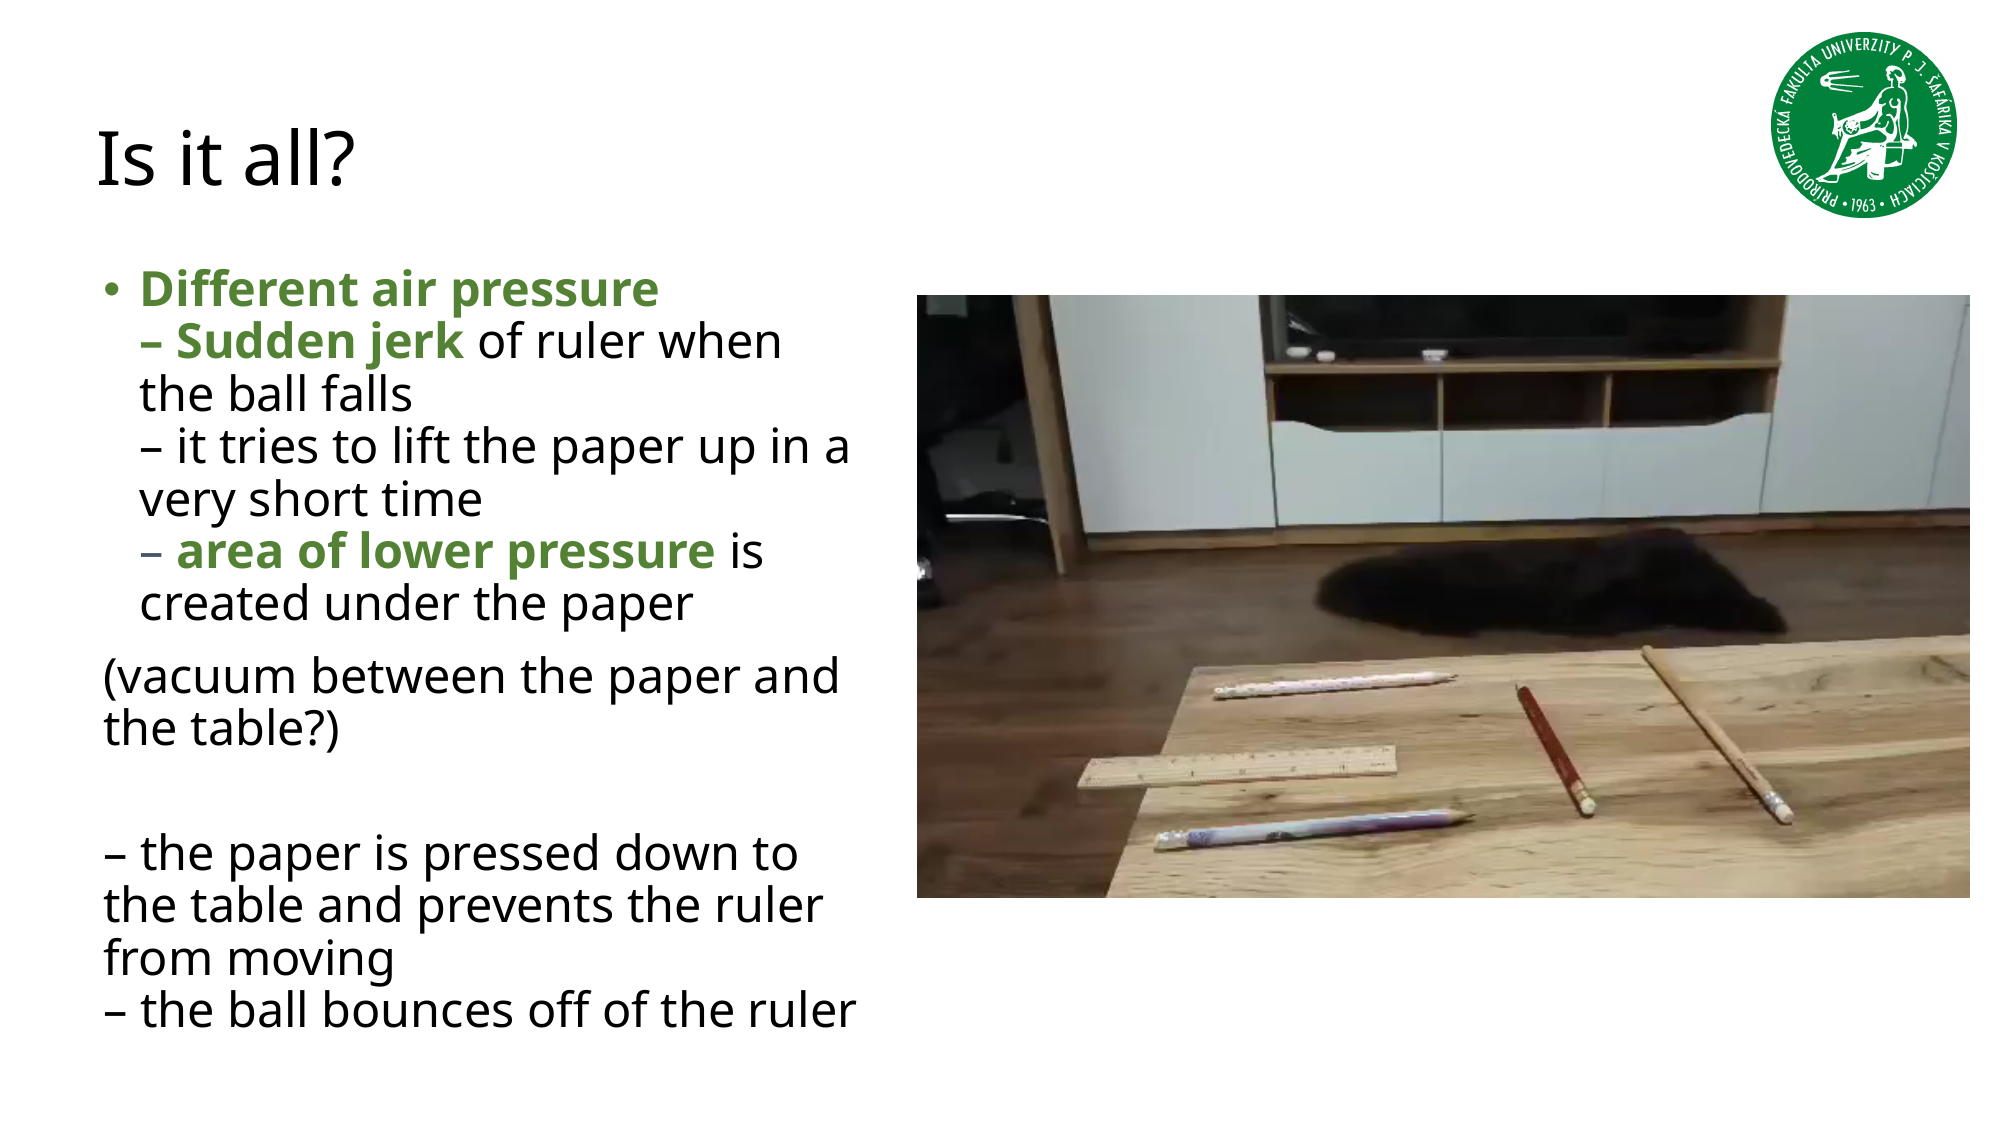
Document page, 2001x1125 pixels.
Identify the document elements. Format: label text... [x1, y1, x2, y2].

list Different air pressure – Sudden jerk of ruler when the ball falls – it tries to lift the paper up in a very short time – area of lower pressure is created under the paper (vacuum between the paper and the table?) – the paper is pressed down to the table and prevents the ruler from moving – the ball bounces off of the ruler [88, 257, 882, 1069]
picture [1771, 32, 1957, 218]
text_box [916, 294, 1970, 898]
title Is it all? [81, 52, 1807, 271]
